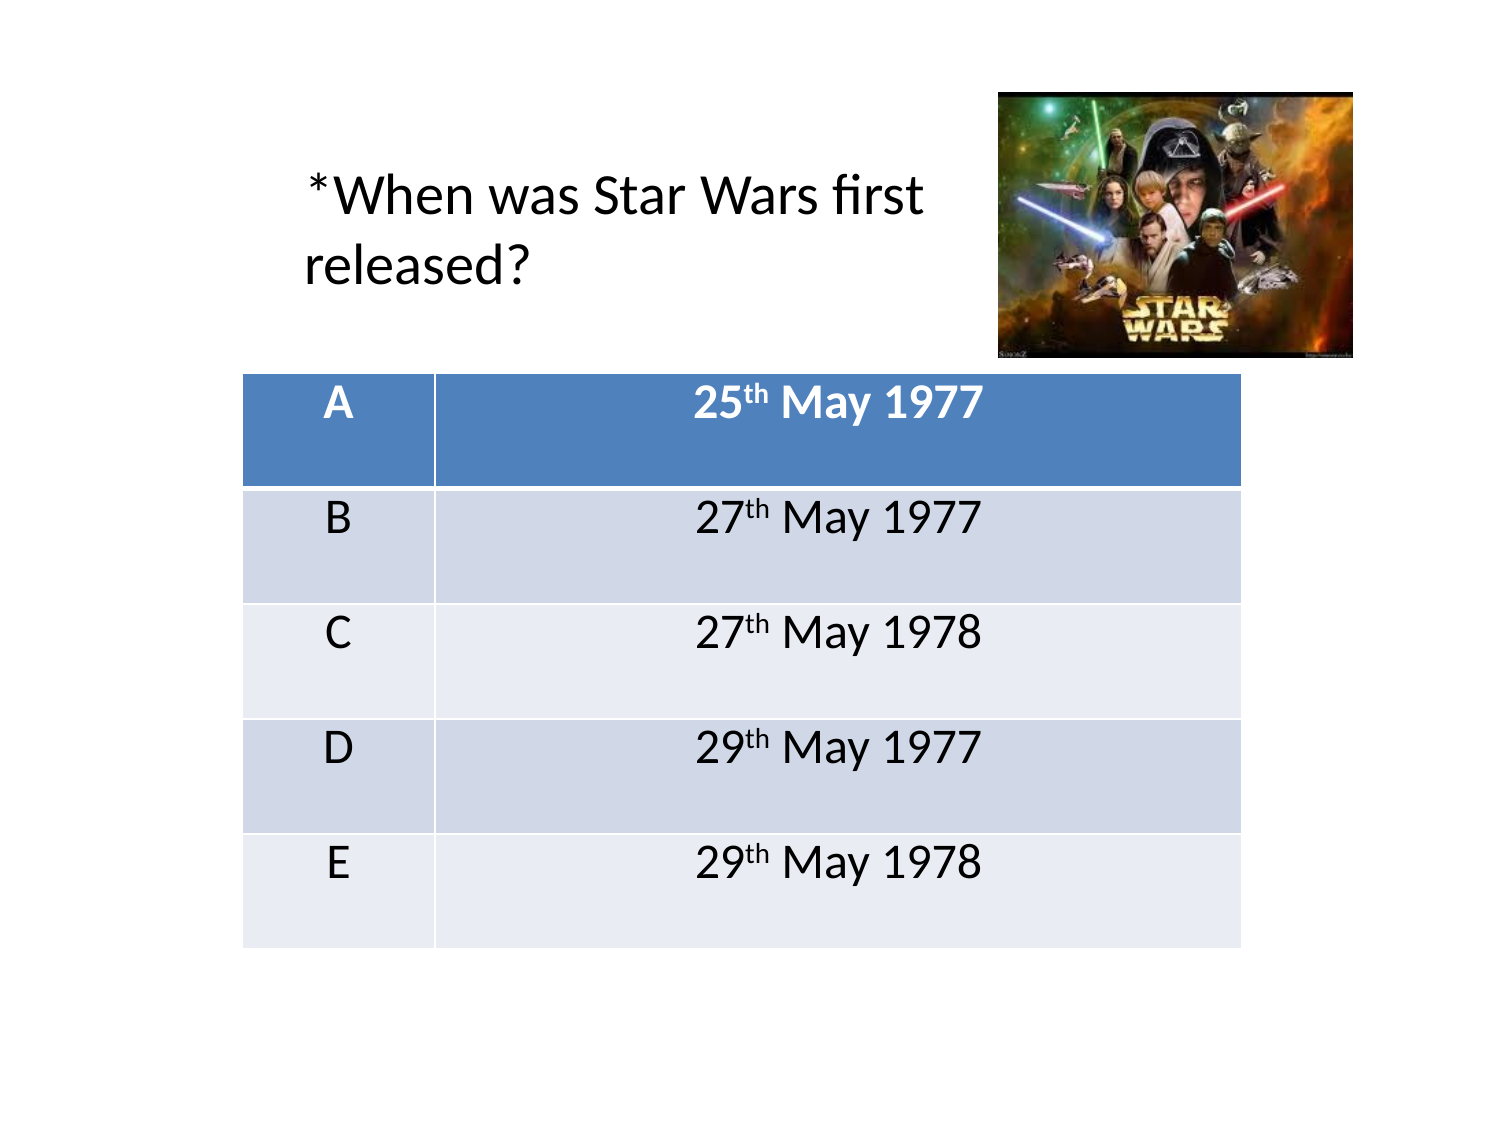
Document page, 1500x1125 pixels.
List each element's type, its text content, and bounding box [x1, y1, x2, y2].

table_cell B [243, 491, 434, 603]
picture [997, 91, 1353, 358]
table_header 25th May 1977 [436, 374, 1241, 486]
table_cell 29th May 1978 [436, 835, 1241, 948]
table_header A [243, 374, 434, 486]
table_cell 27th May 1978 [436, 605, 1241, 718]
table_cell 27th May 1977 [436, 491, 1241, 603]
table_cell E [243, 835, 434, 948]
table_cell D [243, 720, 434, 833]
table_cell C [243, 605, 434, 718]
text_box *When was Star Wars first released? [289, 148, 992, 304]
table_cell 29th May 1977 [436, 720, 1241, 833]
